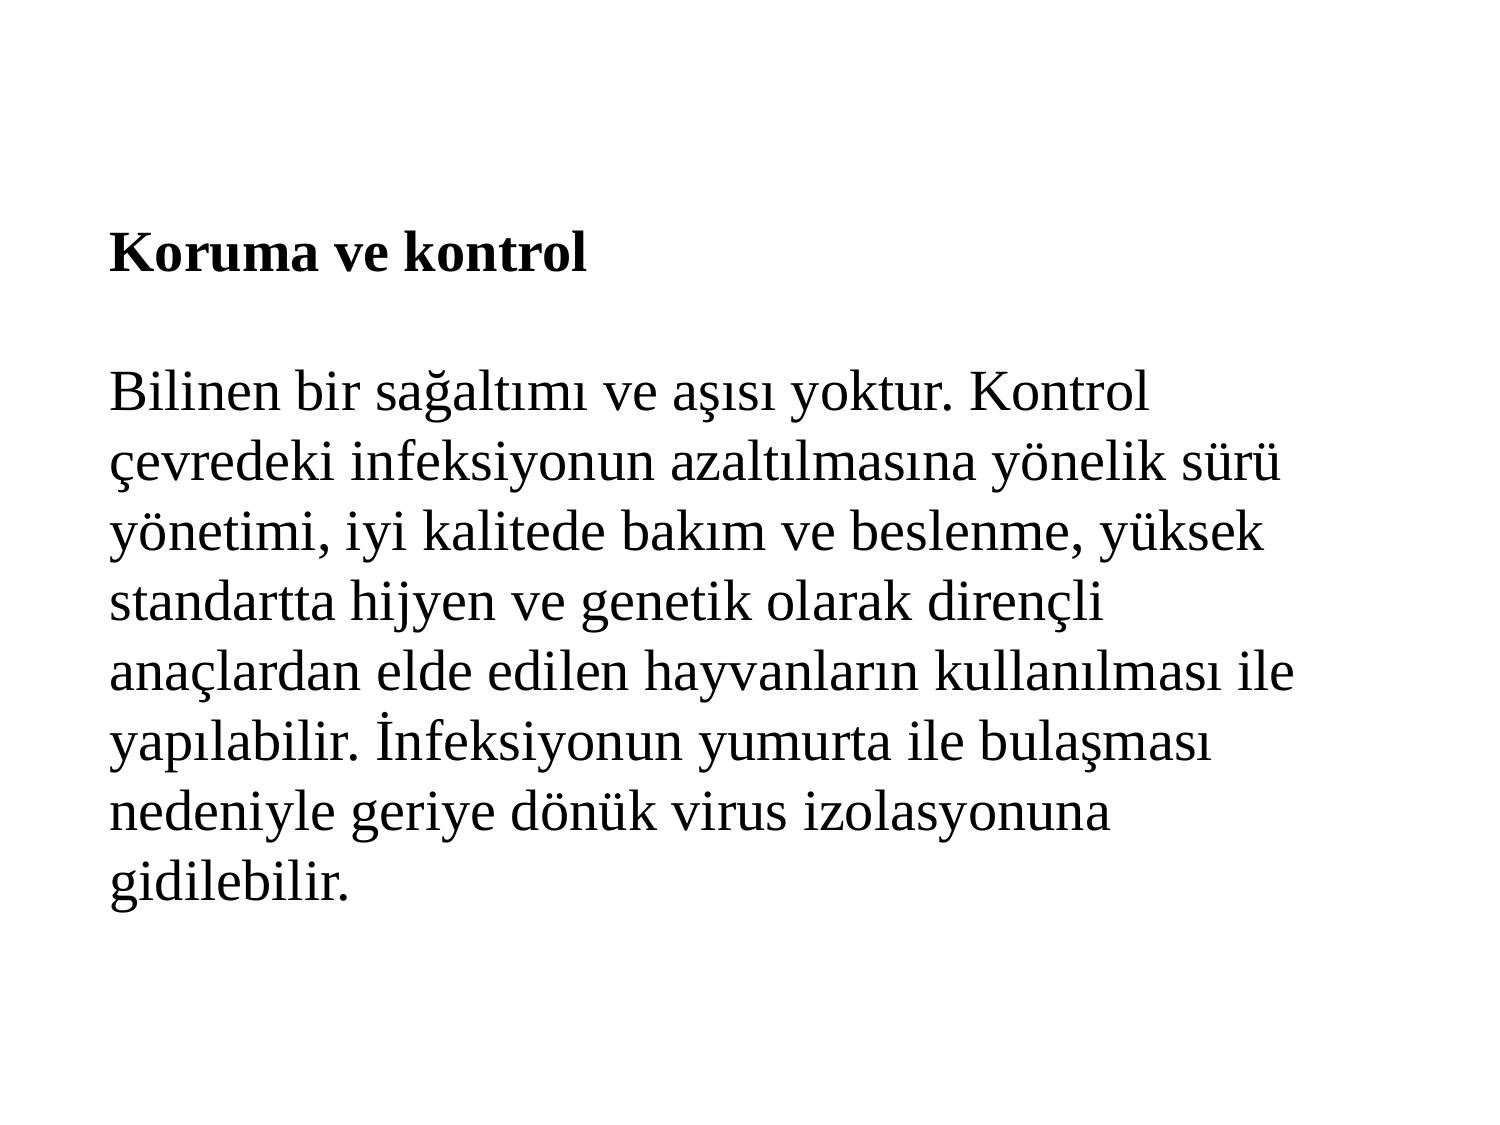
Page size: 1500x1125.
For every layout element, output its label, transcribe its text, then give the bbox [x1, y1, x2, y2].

title Koruma ve kontrol Bilinen bir sağaltımı ve aşısı yoktur. Kontrol çevredeki infeksiyonun azaltılmasına yönelik sürü yönetimi, iyi kalitede bakım ve beslenme, yüksek standartta hijyen ve genetik olarak dirençli anaçlardan elde edilen hayvanların kullanılması ile yapılabilir. İnfeksiyonun yumurta ile bulaşması nedeniyle geriye dönük virus izolasyonuna gidilebilir. [94, 168, 1370, 957]
